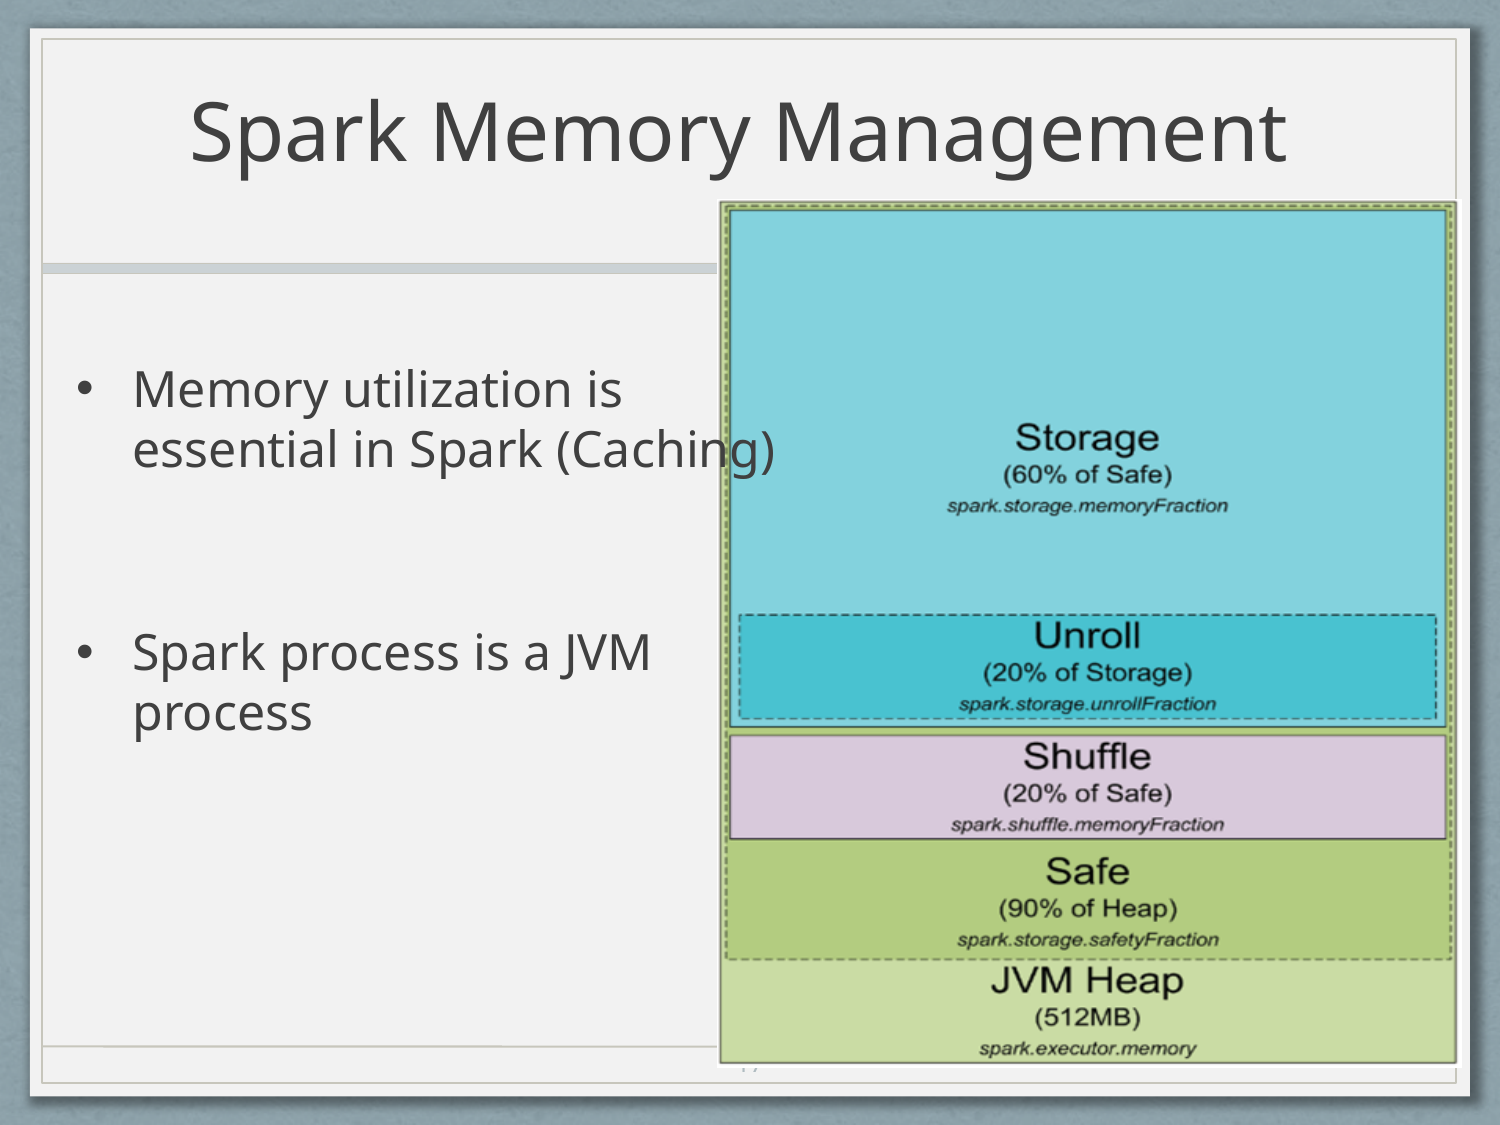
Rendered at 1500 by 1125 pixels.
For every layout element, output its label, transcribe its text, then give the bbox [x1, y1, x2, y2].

picture [716, 198, 1462, 1068]
title Spark Memory Management [147, 40, 1353, 218]
list Memory utilization is essential in Spark (Caching) Spark process is a JVM process [61, 350, 709, 995]
slide_number 17 [687, 1042, 813, 1088]
